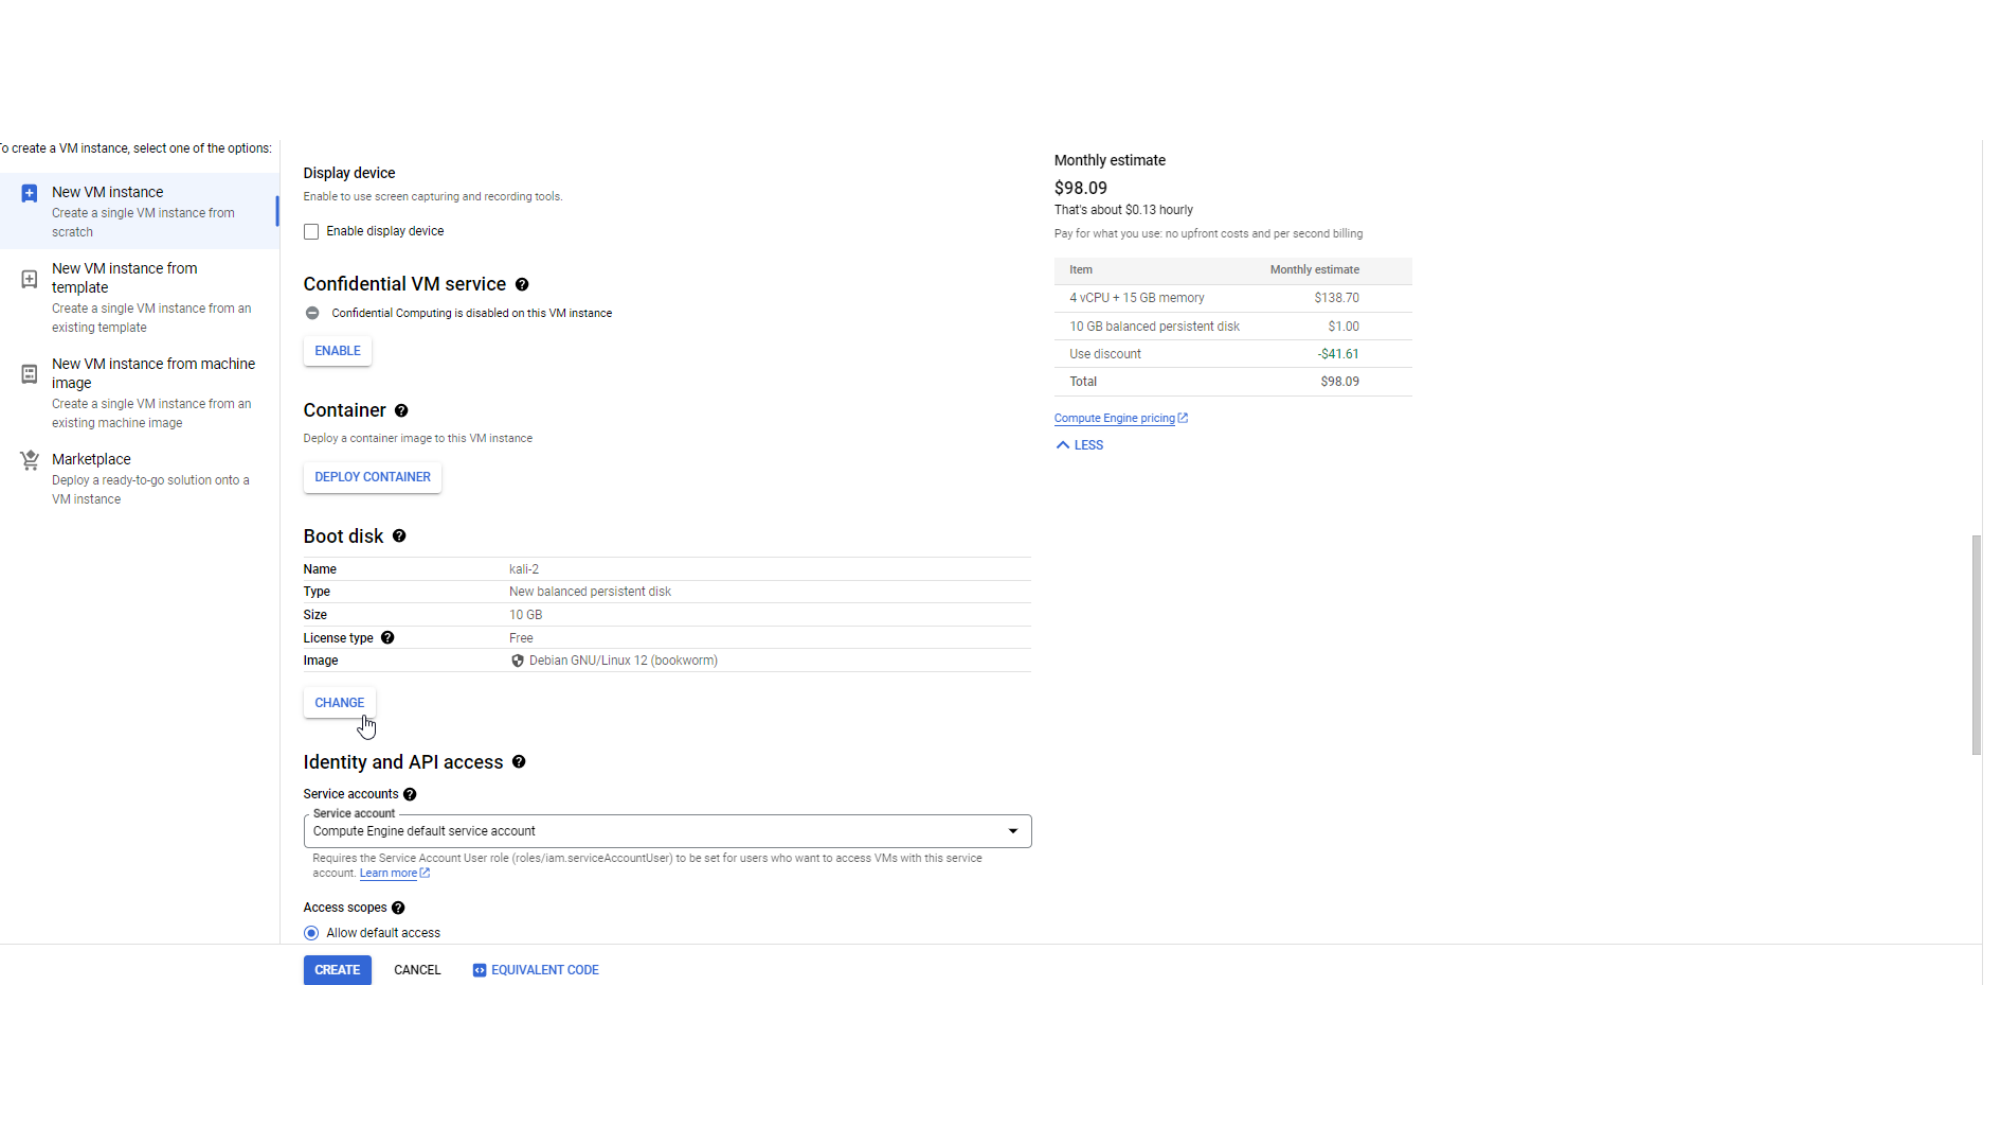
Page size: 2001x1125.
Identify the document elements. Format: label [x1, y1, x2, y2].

picture [0, 140, 2000, 985]
